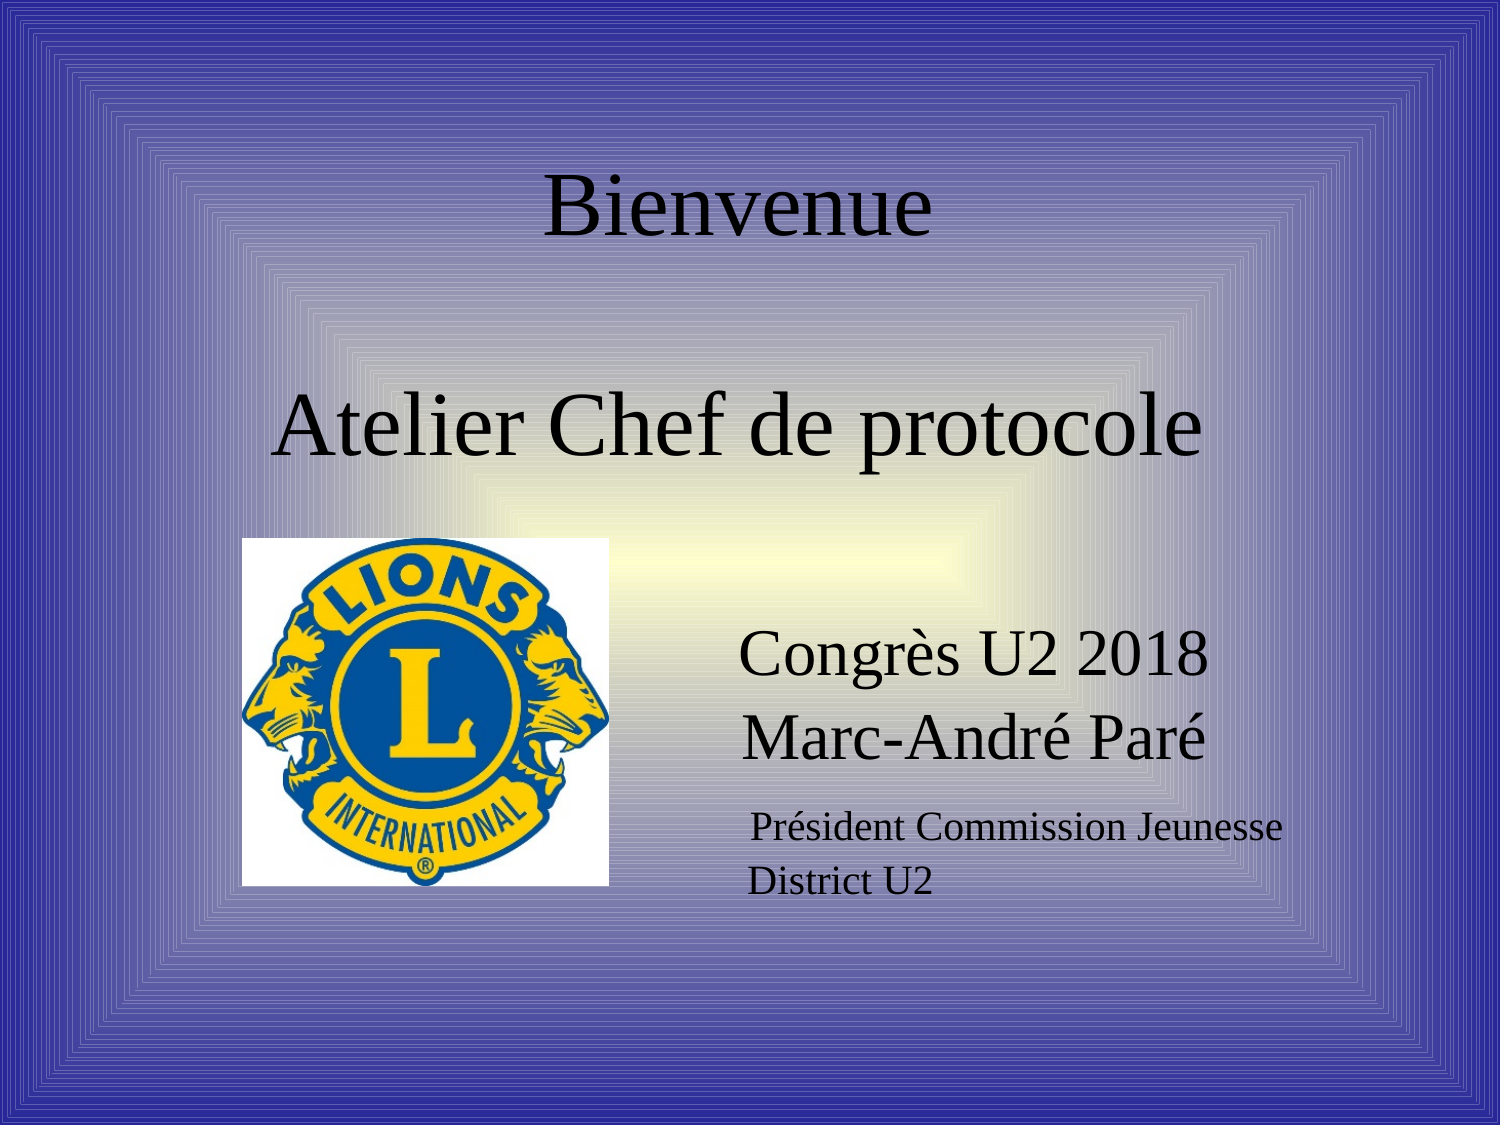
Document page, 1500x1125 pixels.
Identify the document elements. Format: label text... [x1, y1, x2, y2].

title Bienvenue Atelier Chef de protocole Congrès U2 2018 Marc-André Paré Président Commission Jeunesse District U2 [112, 99, 1388, 398]
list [241, 538, 609, 886]
